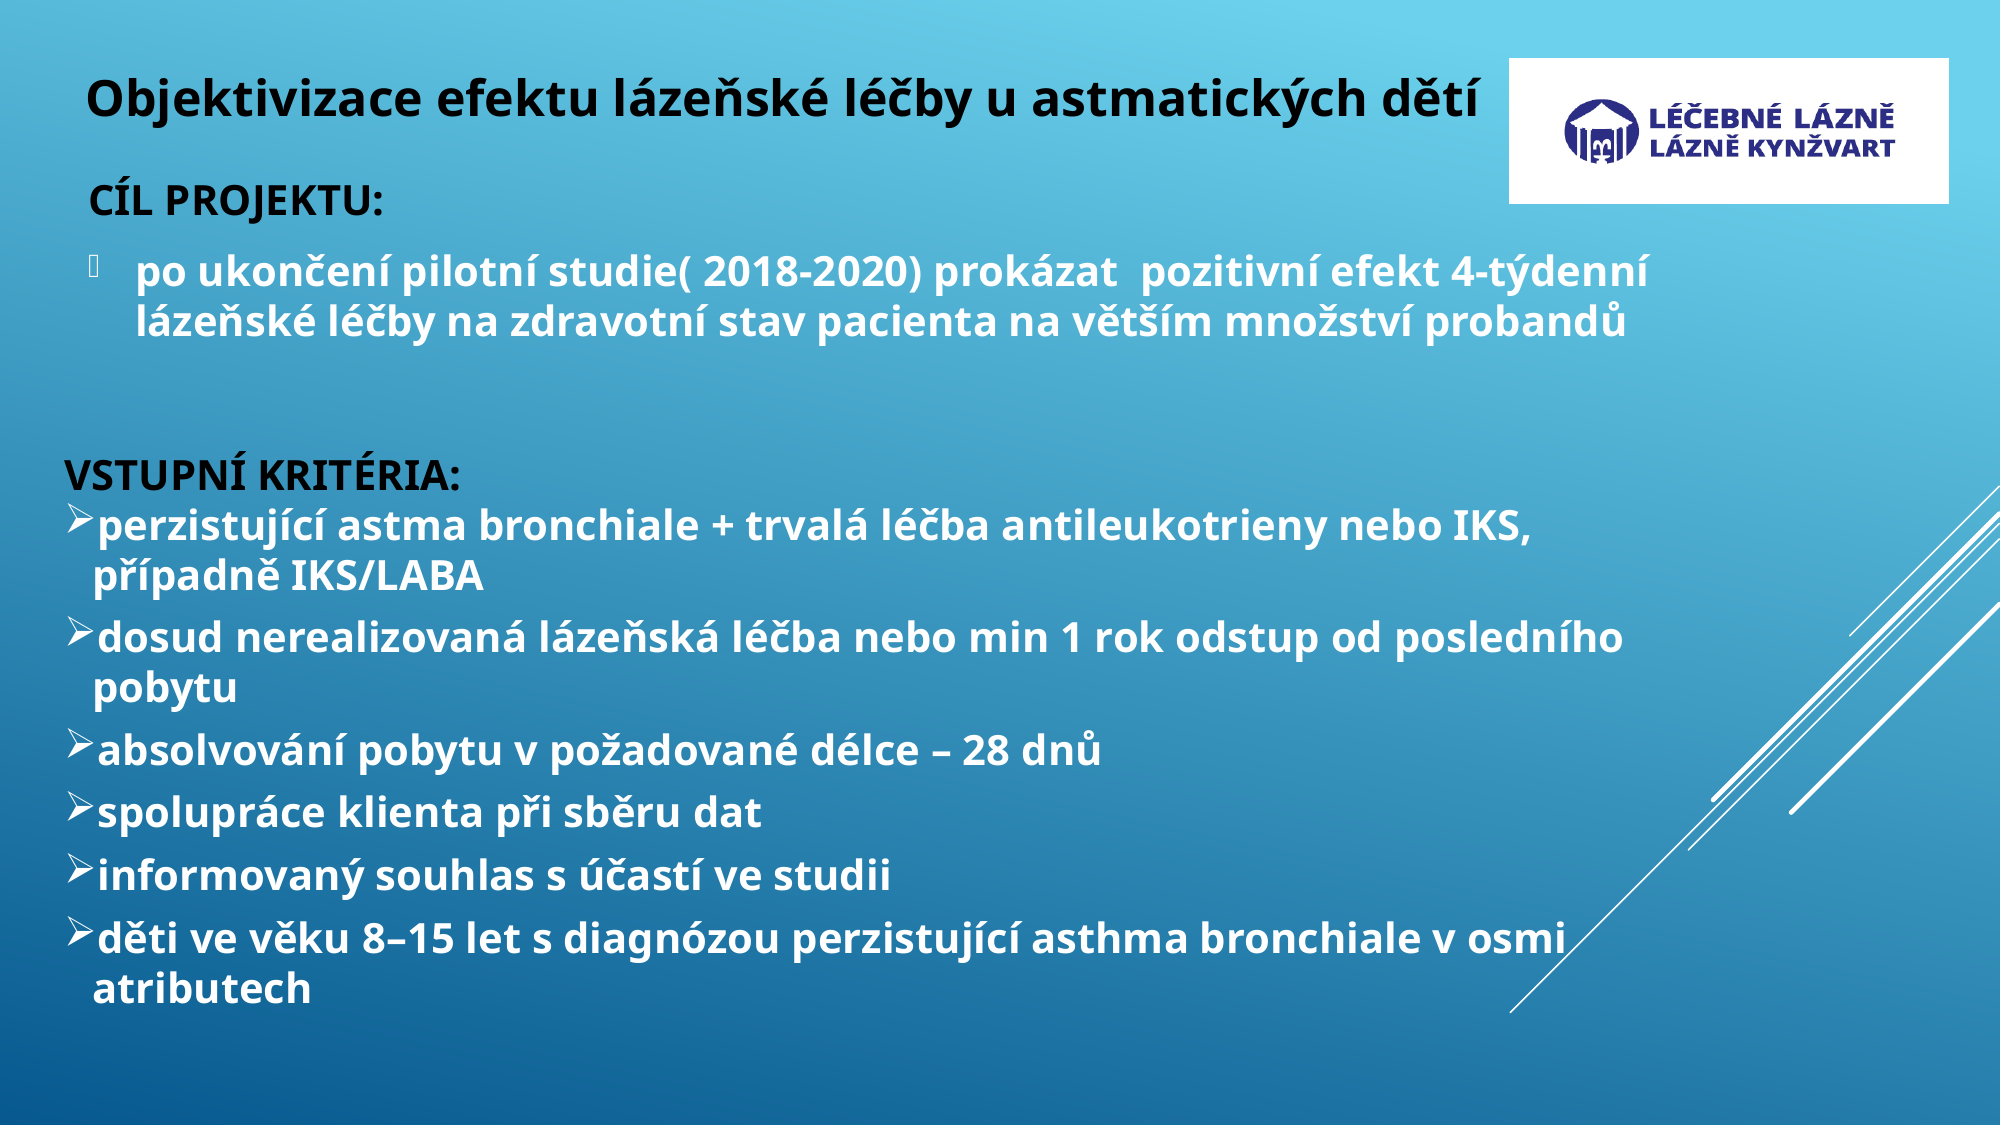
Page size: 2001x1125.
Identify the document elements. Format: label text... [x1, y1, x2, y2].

text_box Objektivizace efektu lázeňské léčby u astmatických dětí [70, 58, 1508, 179]
text_box VSTUPNÍ KRITÉRIA: perzistující astma bronchiale + trvalá léčba antileukotrieny nebo IKS, případně IKS/LABA dosud nerealizovaná lázeňská léčba nebo min 1 rok odstup od posledního pobytu absolvování pobytu v požadované délce – 28 dnů spolupráce klienta při sběru dat informovaný souhlas s účastí ve studii děti ve věku 8–15 let s diagnózou perzistující asthma bronchiale v osmi atributech [49, 441, 1692, 1019]
picture [1509, 58, 1949, 204]
list CÍL PROJEKTU: po ukončení pilotní studie( 2018-2020) prokázat pozitivní efekt 4-týdenní lázeňské léčby na zdravotní stav pacienta na větším množství probandů [73, 162, 1719, 428]
